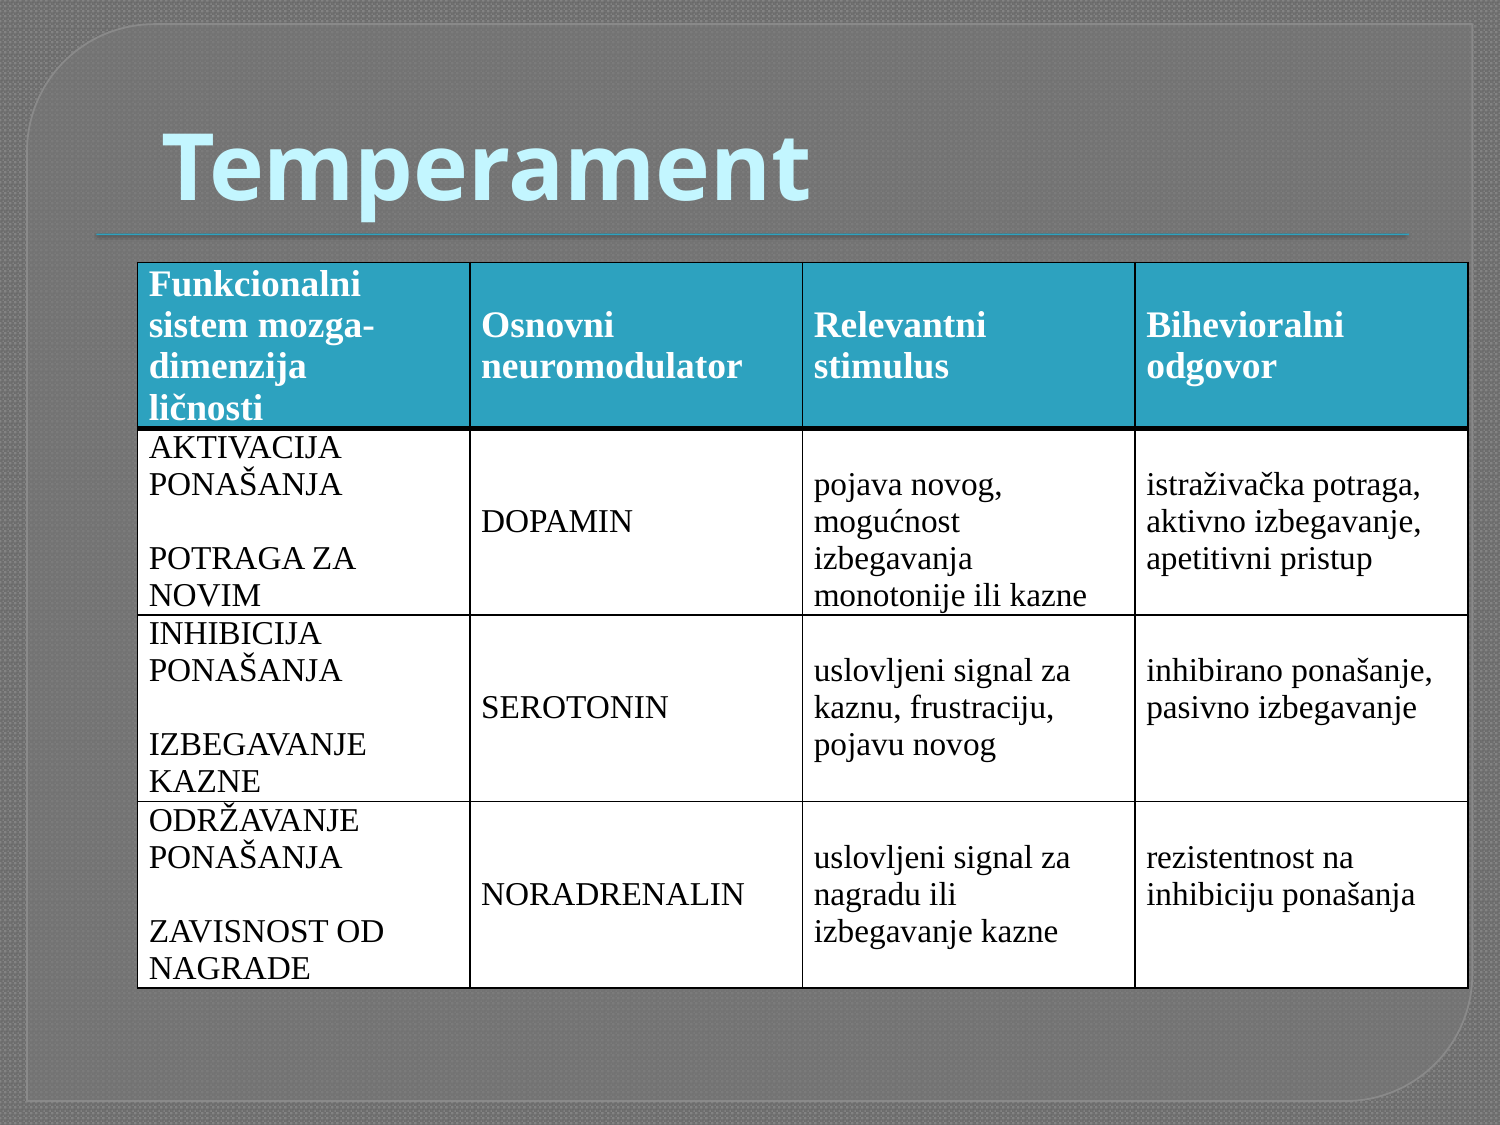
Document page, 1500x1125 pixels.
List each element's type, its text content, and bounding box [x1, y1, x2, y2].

table_cell NORADRENALIN [471, 802, 802, 987]
table_cell DOPAMIN [471, 431, 802, 614]
table_cell inhibirano ponašanje, pasivno izbegavanje [1136, 616, 1467, 801]
table_cell uslovljeni signal za nagradu ili izbegavanje kazne [803, 802, 1134, 987]
table_header Osnovni neuromodulator [471, 263, 802, 426]
table_header Relevantni stimulus [803, 263, 1134, 426]
table_cell AKTIVACIJA PONAŠANJA POTRAGA ZA NOVIM [138, 431, 469, 614]
table_cell pojava novog, mogućnost izbegavanja monotonije ili kazne [803, 431, 1134, 614]
table_header Funkcionalni sistem mozga- dimenzija ličnosti [138, 263, 469, 426]
table_cell istraživačka potraga, aktivno izbegavanje, apetitivni pristup [1136, 431, 1467, 614]
table_cell uslovljeni signal za kaznu, frustraciju, pojavu novog [803, 616, 1134, 801]
title Temperament [137, 99, 1477, 227]
table_cell rezistentnost na inhibiciju ponašanja [1136, 802, 1467, 987]
table_header Bihevioralni odgovor [1136, 263, 1467, 426]
table_cell INHIBICIJA PONAŠANJA IZBEGAVANJE KAZNE [138, 616, 469, 801]
table_cell ODRŽAVANJE PONAŠANJA ZAVISNOST OD NAGRADE [138, 802, 469, 987]
table_cell SEROTONIN [471, 616, 802, 801]
